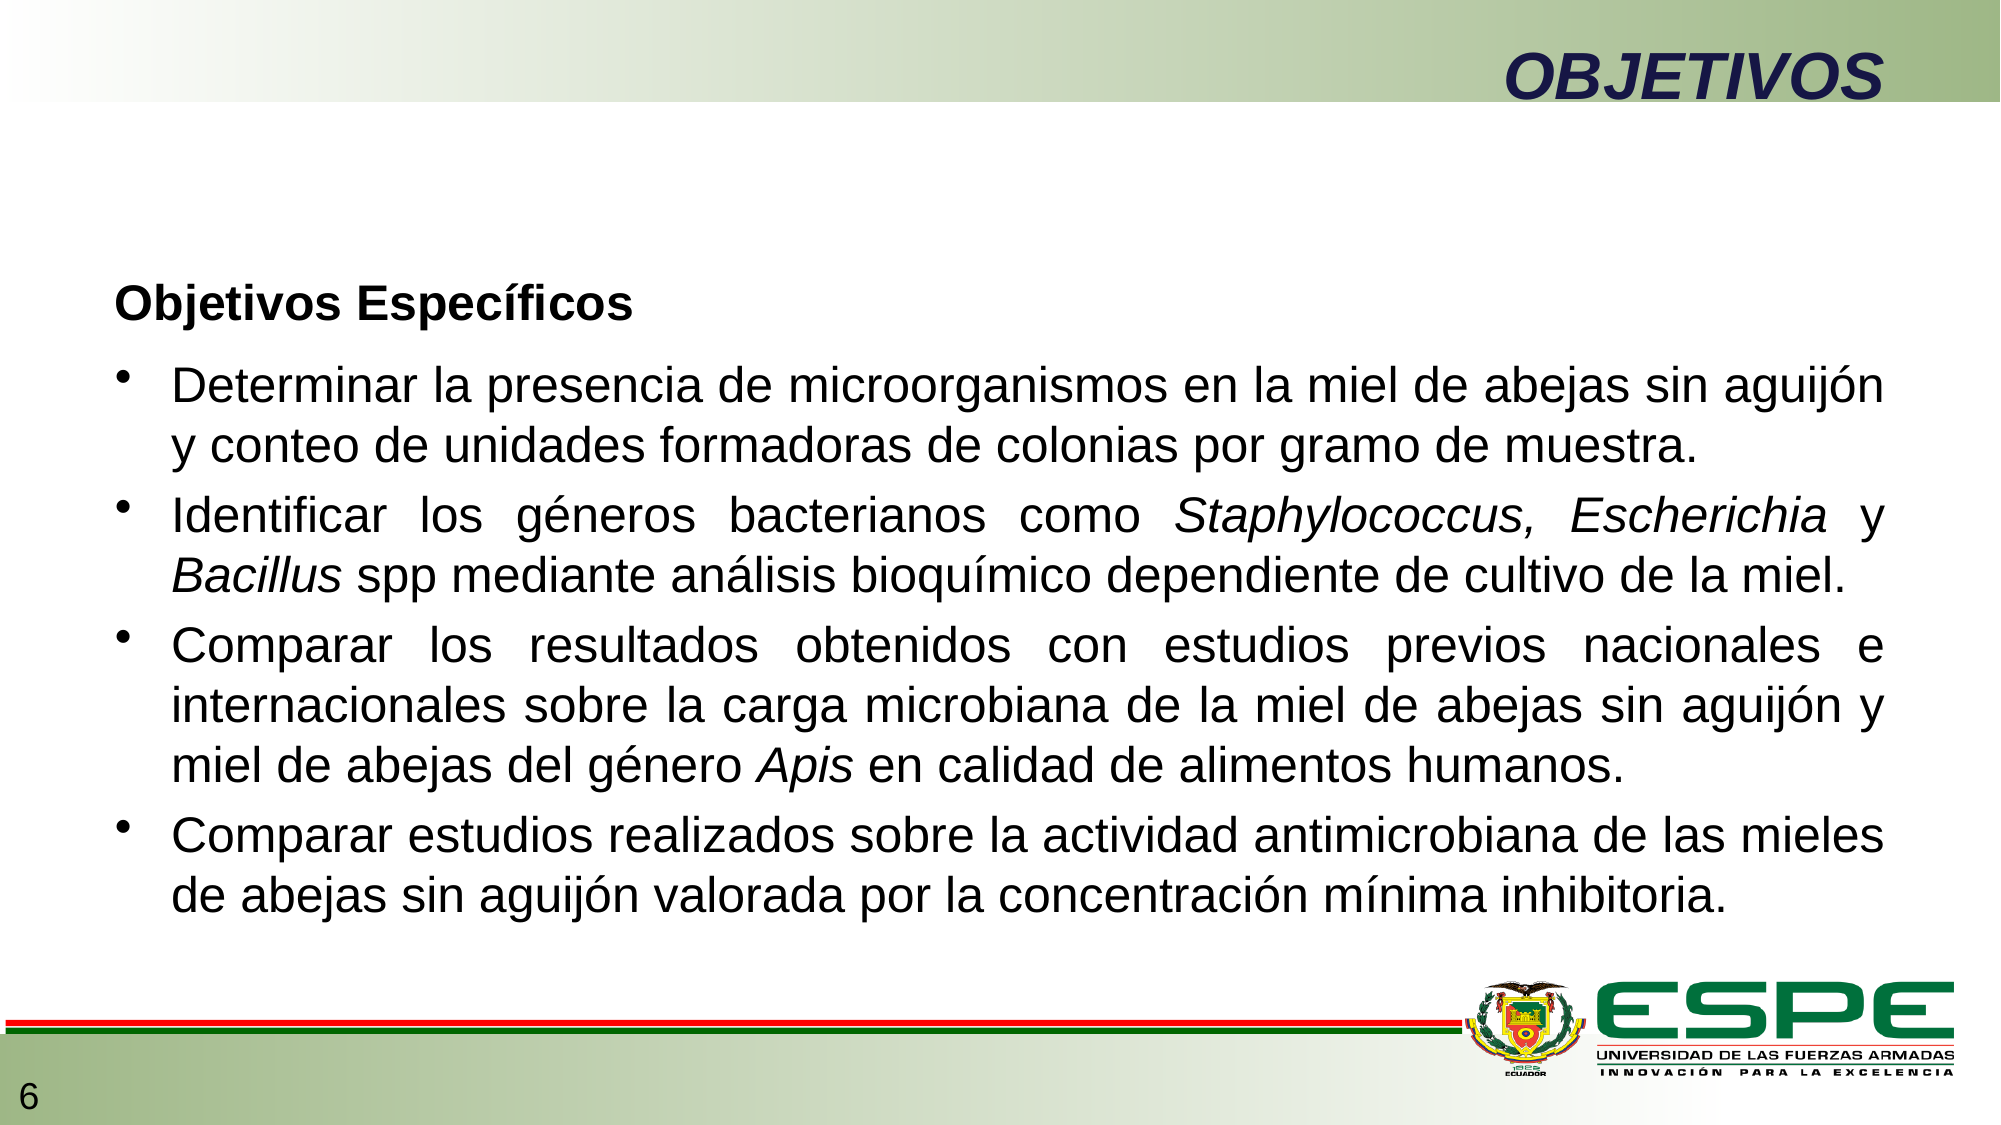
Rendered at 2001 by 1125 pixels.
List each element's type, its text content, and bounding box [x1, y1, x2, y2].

picture [1465, 981, 1954, 1076]
text_box 6 [3, 1064, 55, 1125]
title OBJETIVOS [99, 25, 1900, 170]
list Objetivos Específicos Determinar la presencia de microorganismos en la miel de abejas sin aguijón y conteo de unidades formadoras de colonias por gramo de muestra. Identificar los géneros bacterianos como Staphylococcus, Escherichia y Bacillus spp mediante análisis bioquímico dependiente de cultivo de la miel. Comparar los resultados obtenidos con estudios previos nacionales e internacionales sobre la carga microbiana de la miel de abejas sin aguijón y miel de abejas del género Apis en calidad de alimentos humanos. Comparar estudios realizados sobre la actividad antimicrobiana de las mieles de abejas sin aguijón valorada por la concentración mínima inhibitoria. [99, 262, 1900, 1005]
